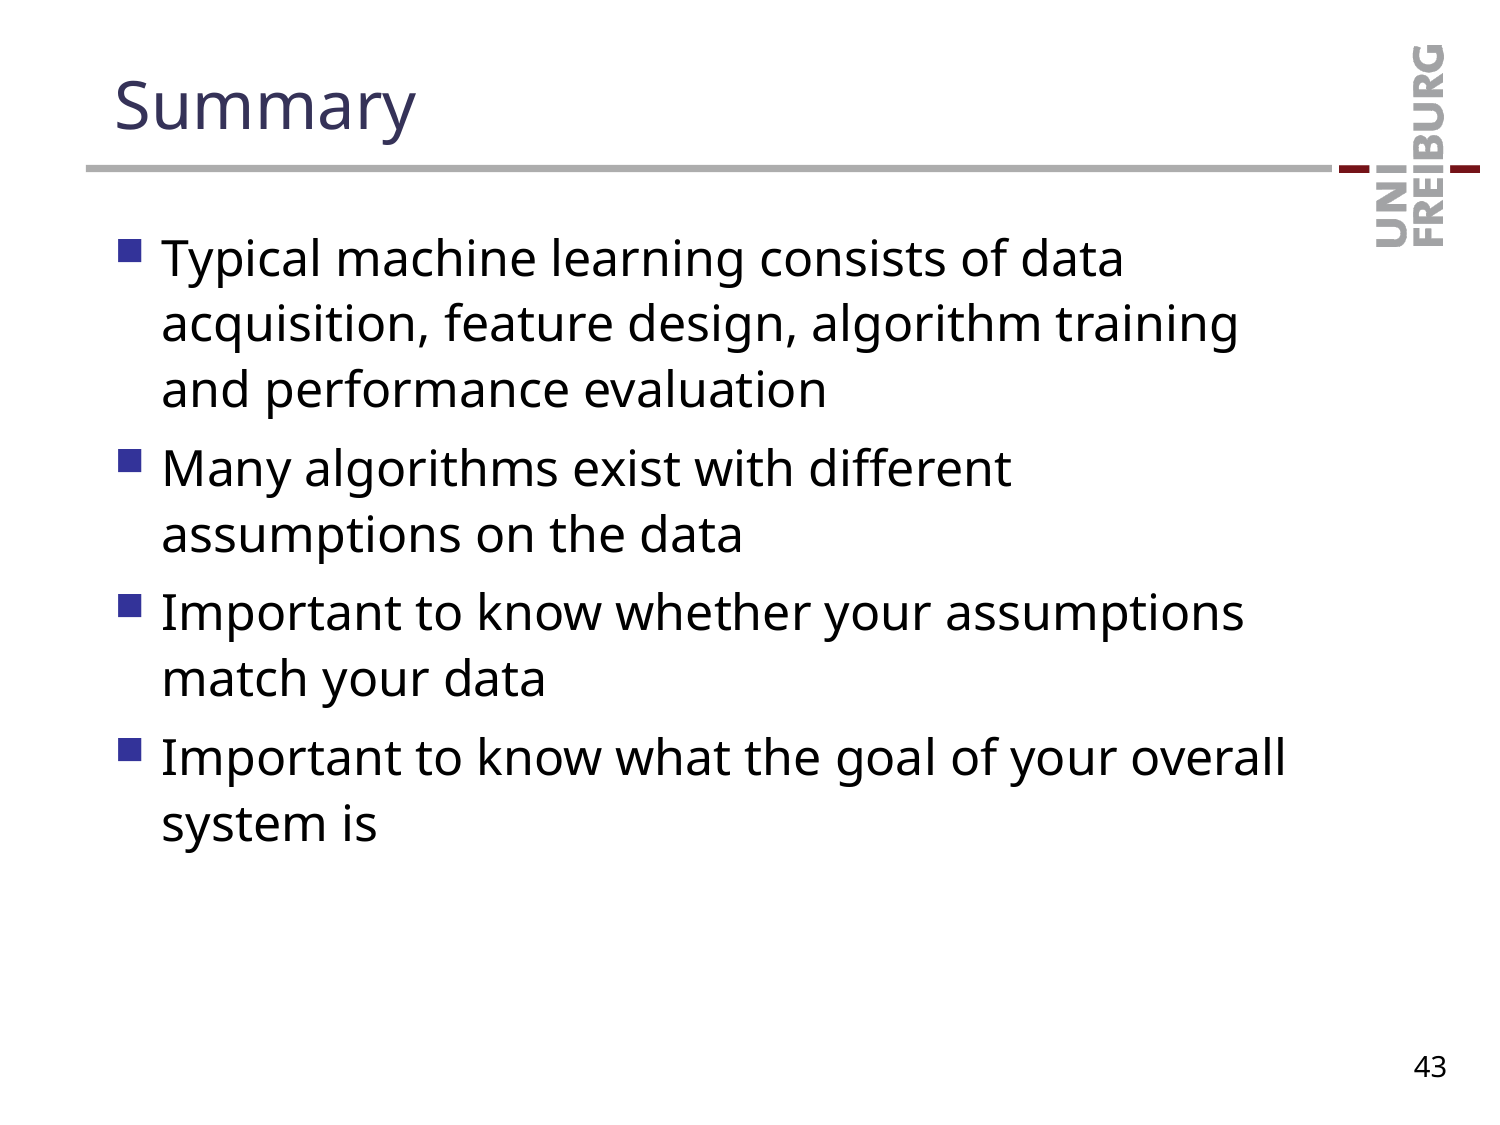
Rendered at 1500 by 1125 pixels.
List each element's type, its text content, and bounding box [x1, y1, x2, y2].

title Summary [99, 50, 1313, 150]
picture [1339, 45, 1480, 247]
slide_number 43 [1149, 1020, 1463, 1097]
list Typical machine learning consists of data acquisition, feature design, algorithm training and performance evaluation Many algorithms exist with different assumptions on the data Important to know whether your assumptions match your data Important to know what the goal of your overall system is [99, 212, 1313, 1000]
